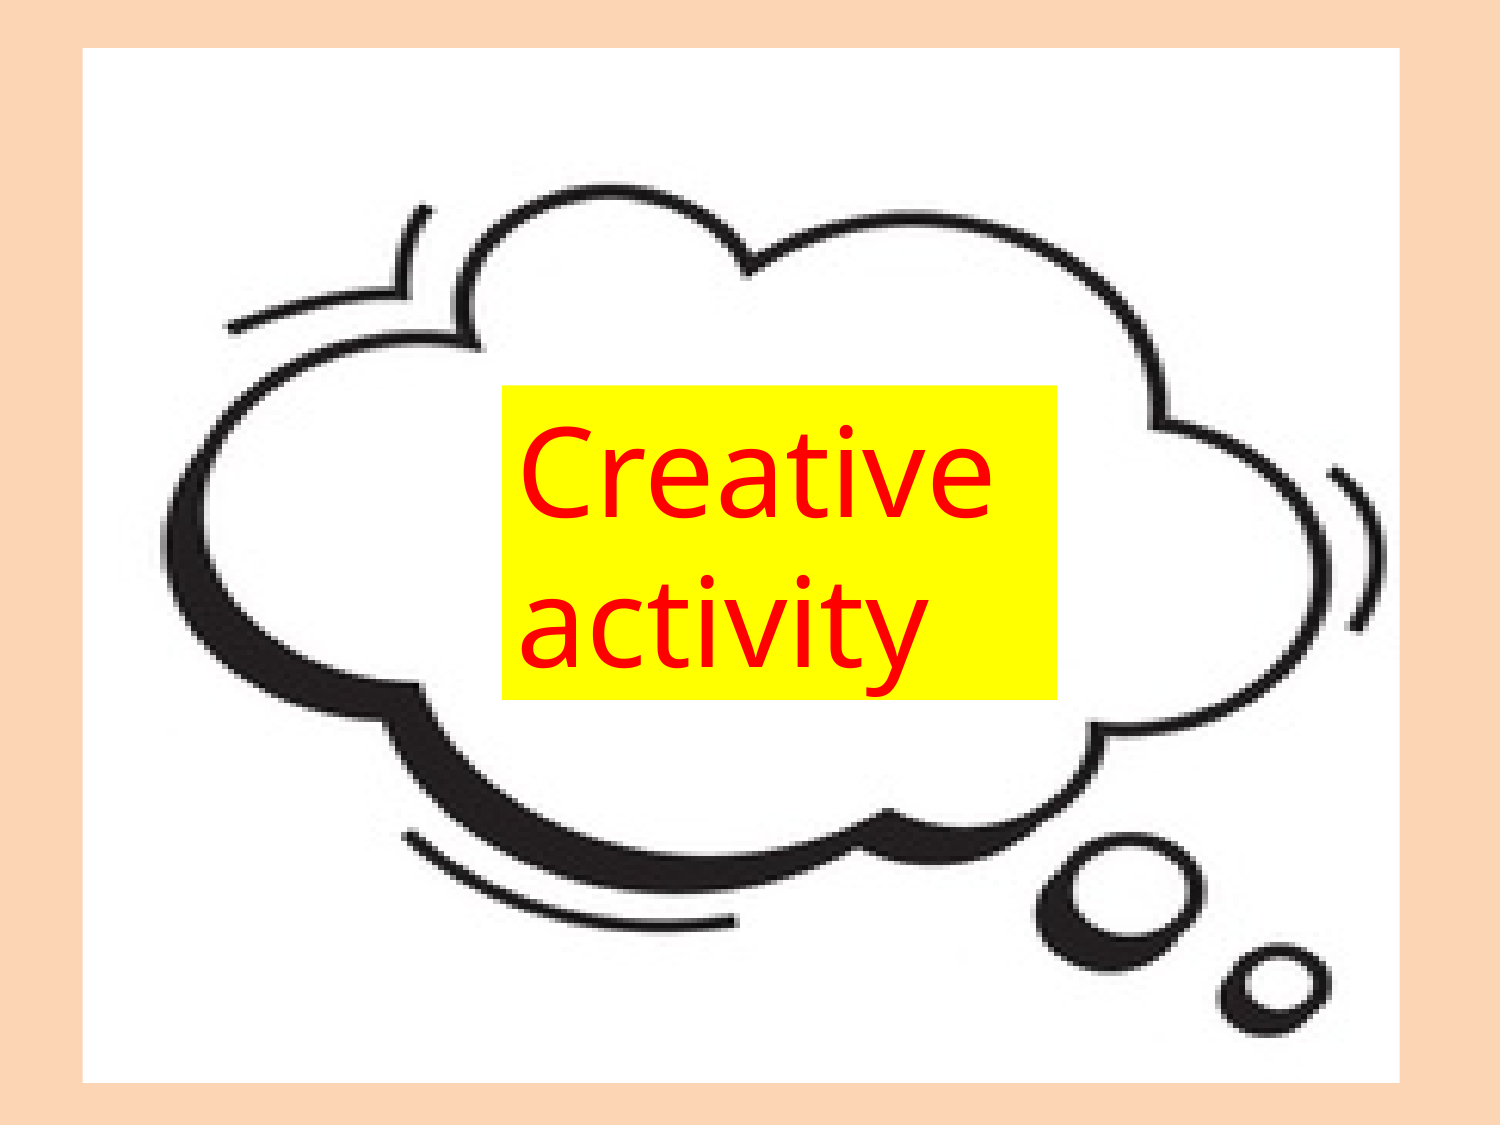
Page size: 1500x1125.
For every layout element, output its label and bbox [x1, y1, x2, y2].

picture [82, 47, 1400, 1083]
